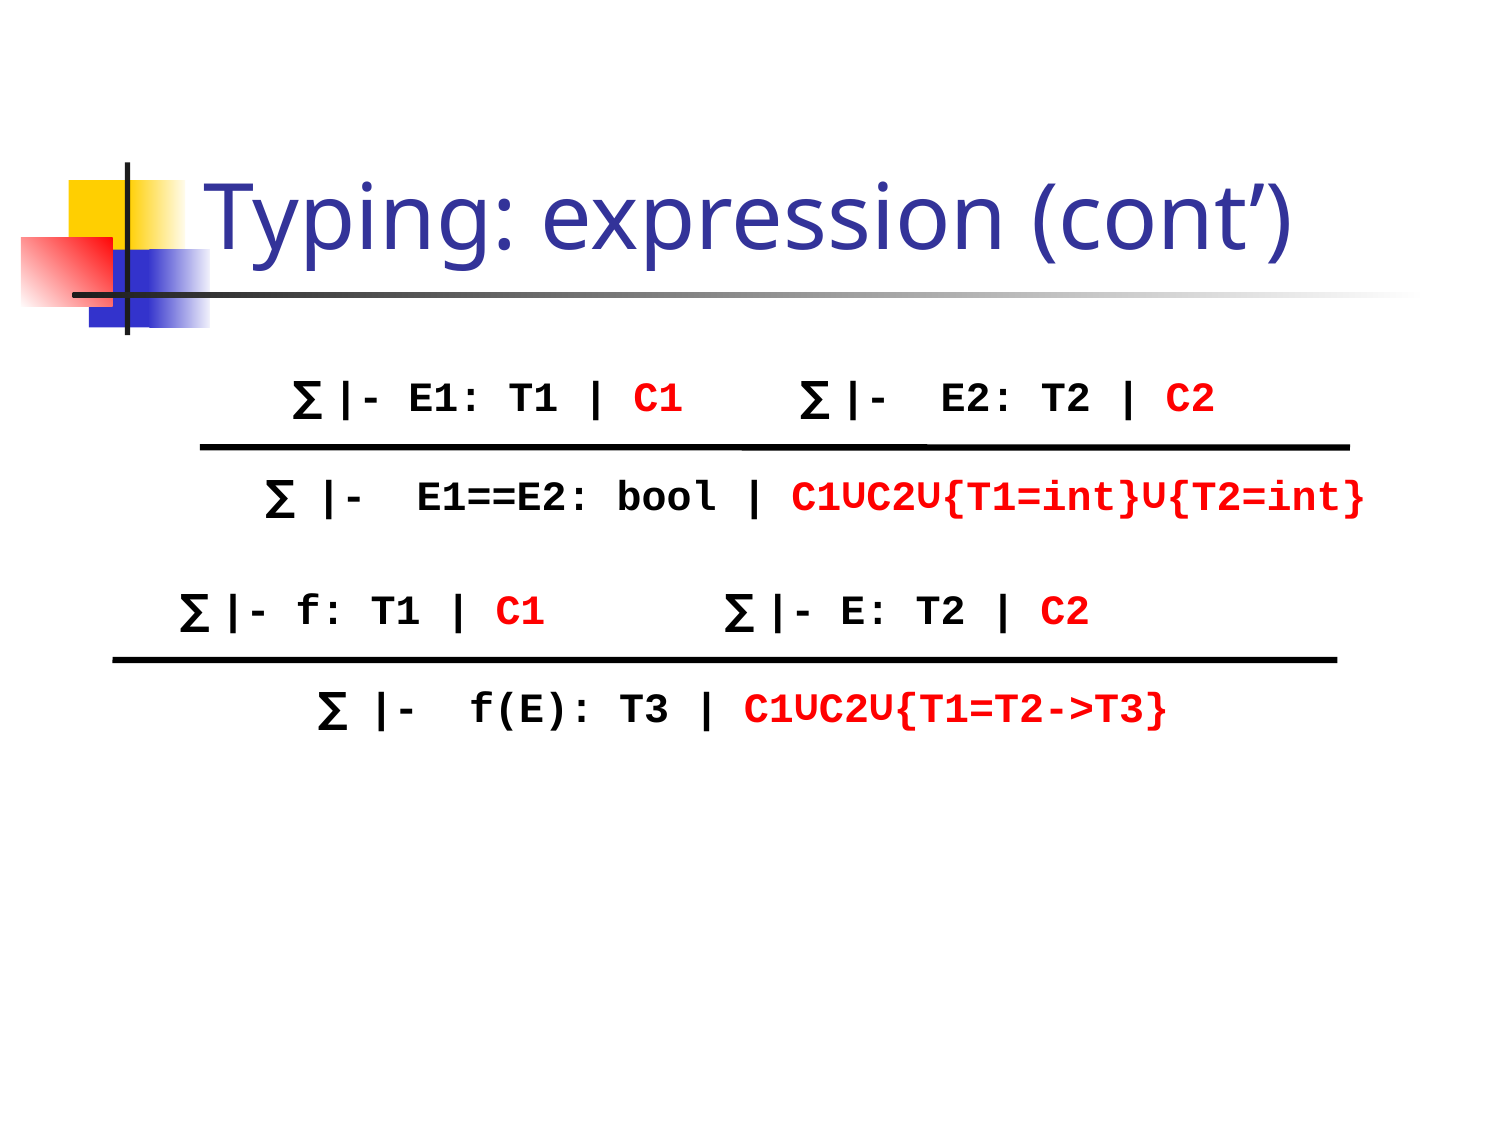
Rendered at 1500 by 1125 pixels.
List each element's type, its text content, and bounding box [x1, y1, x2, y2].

text_box ∑ |- E1: T1 | C1 [277, 362, 699, 428]
title Typing: expression (cont’) [188, 35, 1468, 275]
text_box ∑|- f(E): T3 | C1∪C2∪{T1=T2->T3} [303, 673, 1184, 739]
text_box ∑ |- E2: T2 | C2 [785, 362, 1231, 428]
text_box ∑ |- E: T2 | C2 [709, 575, 1106, 640]
text_box ∑|- E1==E2: bool | C1∪C2∪{T1=int}∪{T2=int} [250, 461, 1382, 527]
text_box ∑ |- f: T1 | C1 [165, 575, 561, 640]
